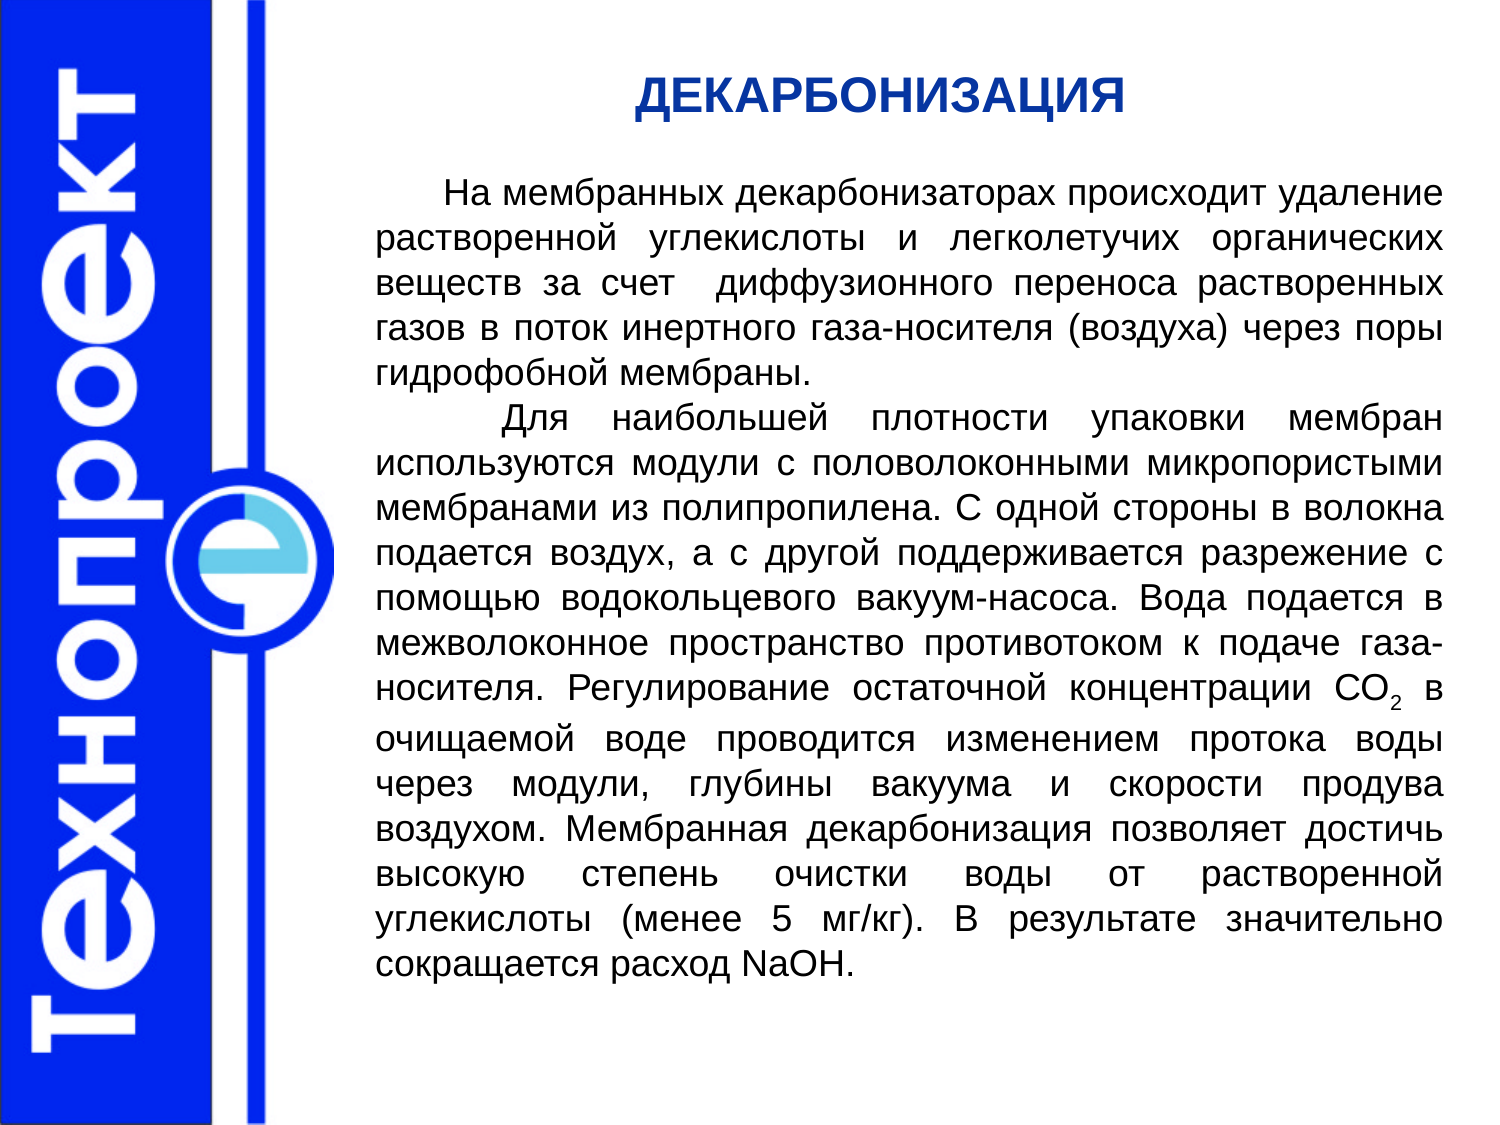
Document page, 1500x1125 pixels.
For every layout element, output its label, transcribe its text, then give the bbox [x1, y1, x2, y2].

picture [0, 0, 334, 1125]
text_box На мембранных декарбонизаторах происходит удаление растворенной углекислоты и легколетучих органических веществ за счет диффузионного переноса растворенных газов в поток инертного газа-носителя (воздуха) через поры гидрофобной мембраны. Для наибольшей плотности упаковки мембран используются модули с половолоконными микропористыми мембранами из полипропилена. С одной стороны в волокна подается воздух, а с другой поддерживается разрежение с помощью водокольцевого вакуум-насоса. Вода подается в межволоконное пространство противотоком к подаче газа-носителя. Регулирование остаточной концентрации СО2 в очищаемой воде проводится изменением протока воды через модули, глубины вакуума и скорости продува воздухом. Мембранная декарбонизация позволяет достичь высокую степень очистки воды от растворенной углекислоты (менее 5 мг/кг). В результате значительно сокращается расход NaOH. [360, 160, 1459, 992]
text_box ДЕКАРБОНИЗАЦИЯ [620, 54, 1156, 130]
